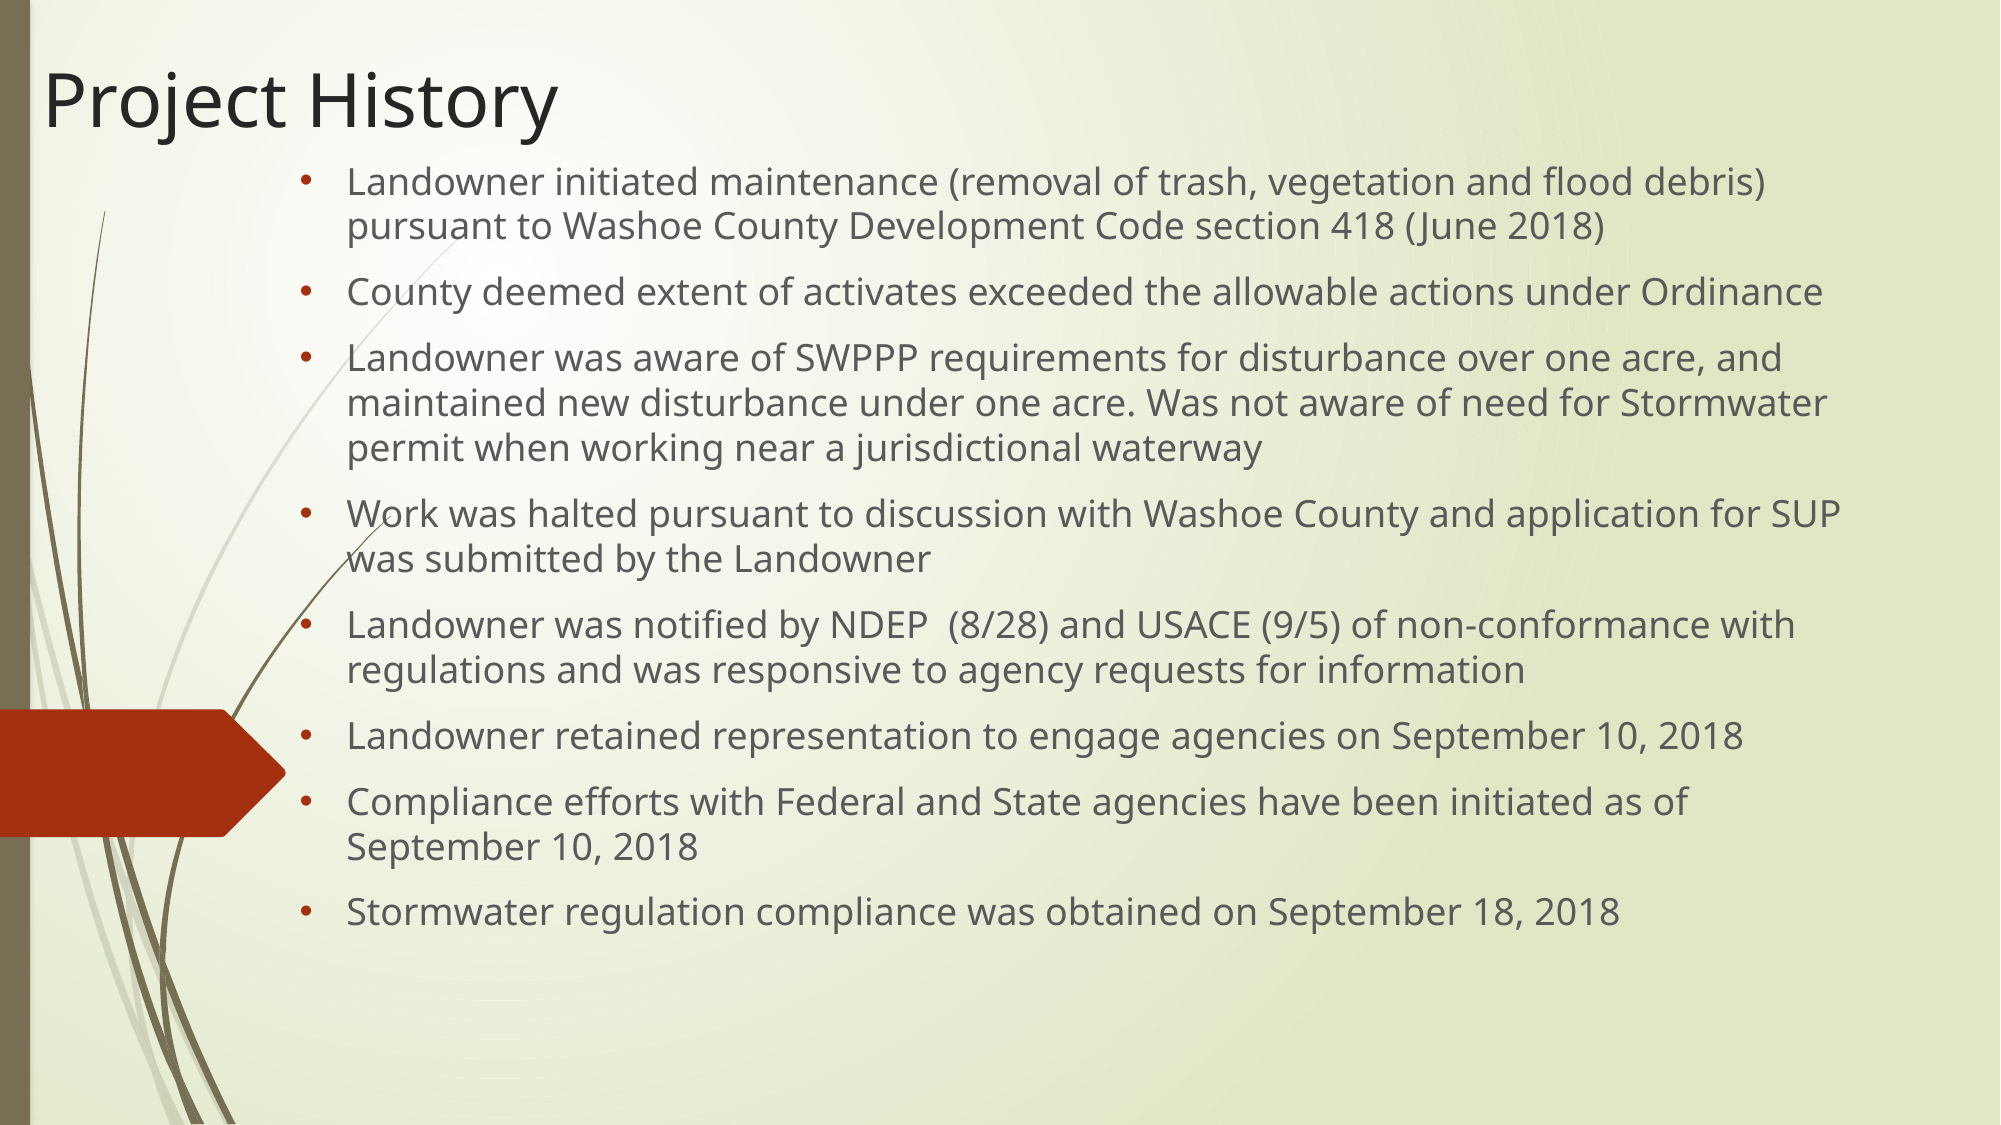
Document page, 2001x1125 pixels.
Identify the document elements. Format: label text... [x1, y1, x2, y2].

subtitle Landowner initiated maintenance (removal of trash, vegetation and flood debris) pursuant to Washoe County Development Code section 418 (June 2018) County deemed extent of activates exceeded the allowable actions under Ordinance Landowner was aware of SWPPP requirements for disturbance over one acre, and maintained new disturbance under one acre. Was not aware of need for Stormwater permit when working near a jurisdictional waterway Work was halted pursuant to discussion with Washoe County and application for SUP was submitted by the Landowner Landowner was notified by NDEP (8/28) and USACE (9/5) of non-conformance with regulations and was responsive to agency requests for information Landowner retained representation to engage agencies on September 10, 2018 Compliance efforts with Federal and State agencies have been initiated as of September 10, 2018 Stormwater regulation compliance was obtained on September 18, 2018 [284, 149, 1860, 1069]
title Project History [27, 37, 1491, 150]
